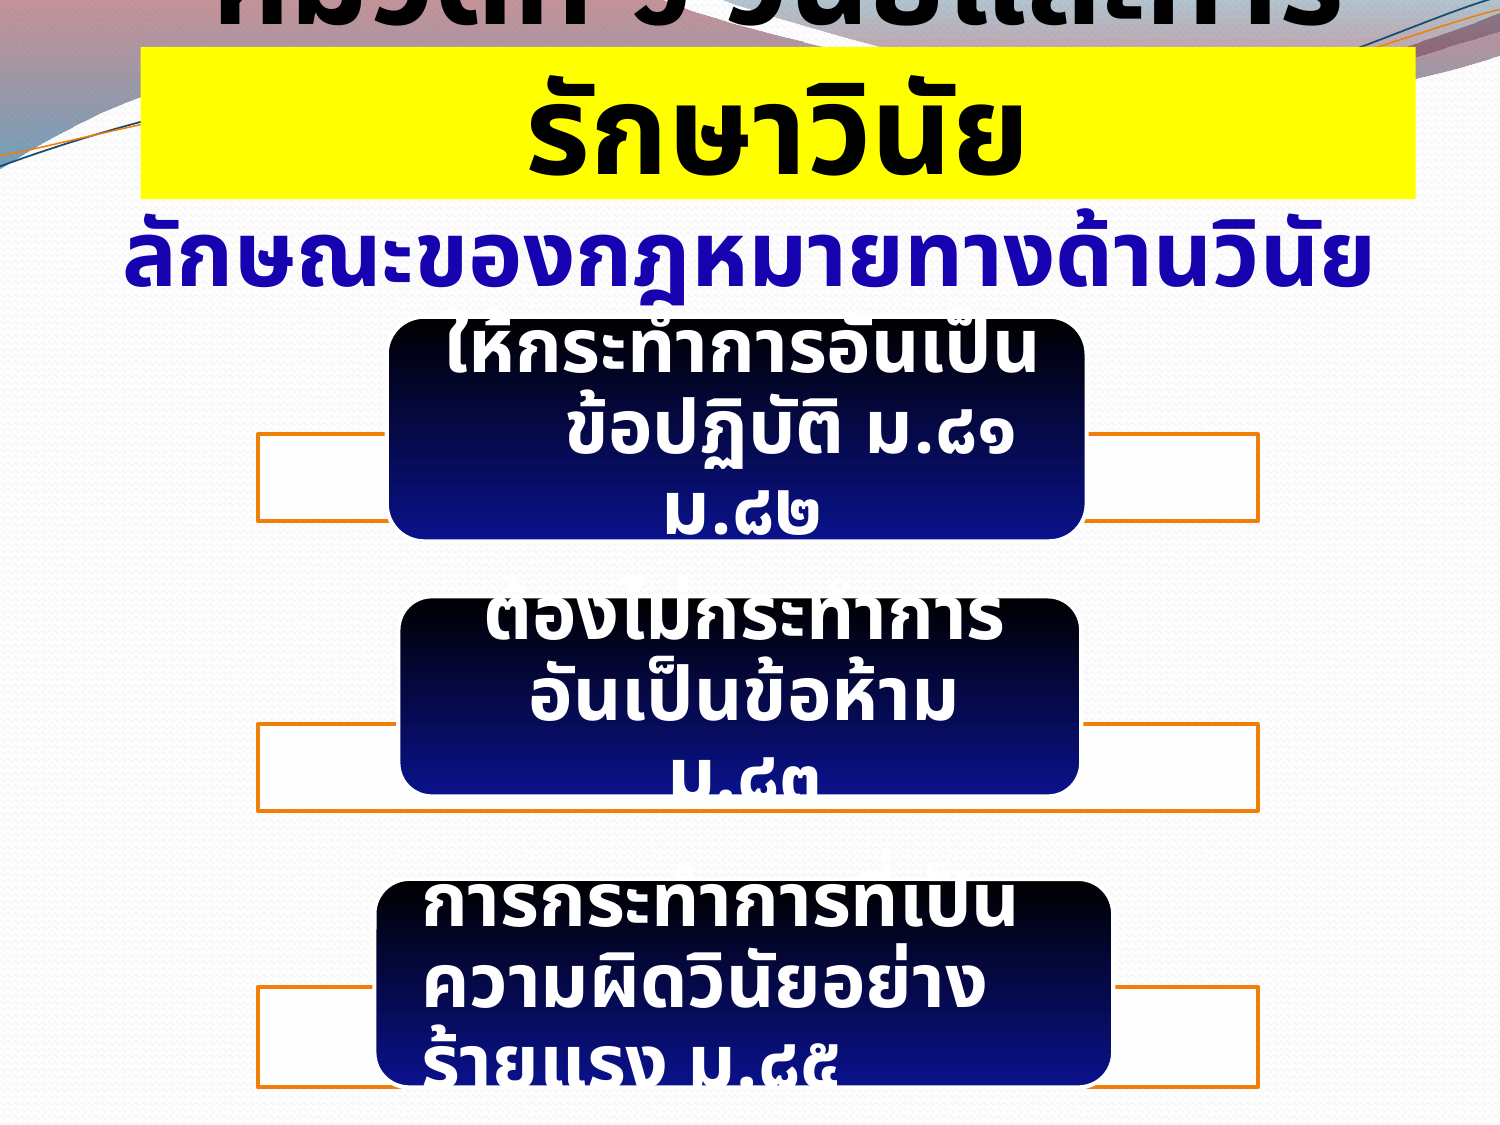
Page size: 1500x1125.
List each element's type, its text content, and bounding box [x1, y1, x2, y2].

title ข้อควรคำนึงสำหรับเรื่องวินัย [250, 293, 257, 985]
title หมวดที่ ๖ วินัยและการรักษาวินัย [140, 46, 1416, 187]
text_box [257, 292, 1259, 1091]
list ลักษณะของกฎหมายทางด้านวินัย [0, 187, 1500, 985]
title ข้อควรคำนึงสำหรับเรื่องวินัย [1259, 294, 1265, 985]
